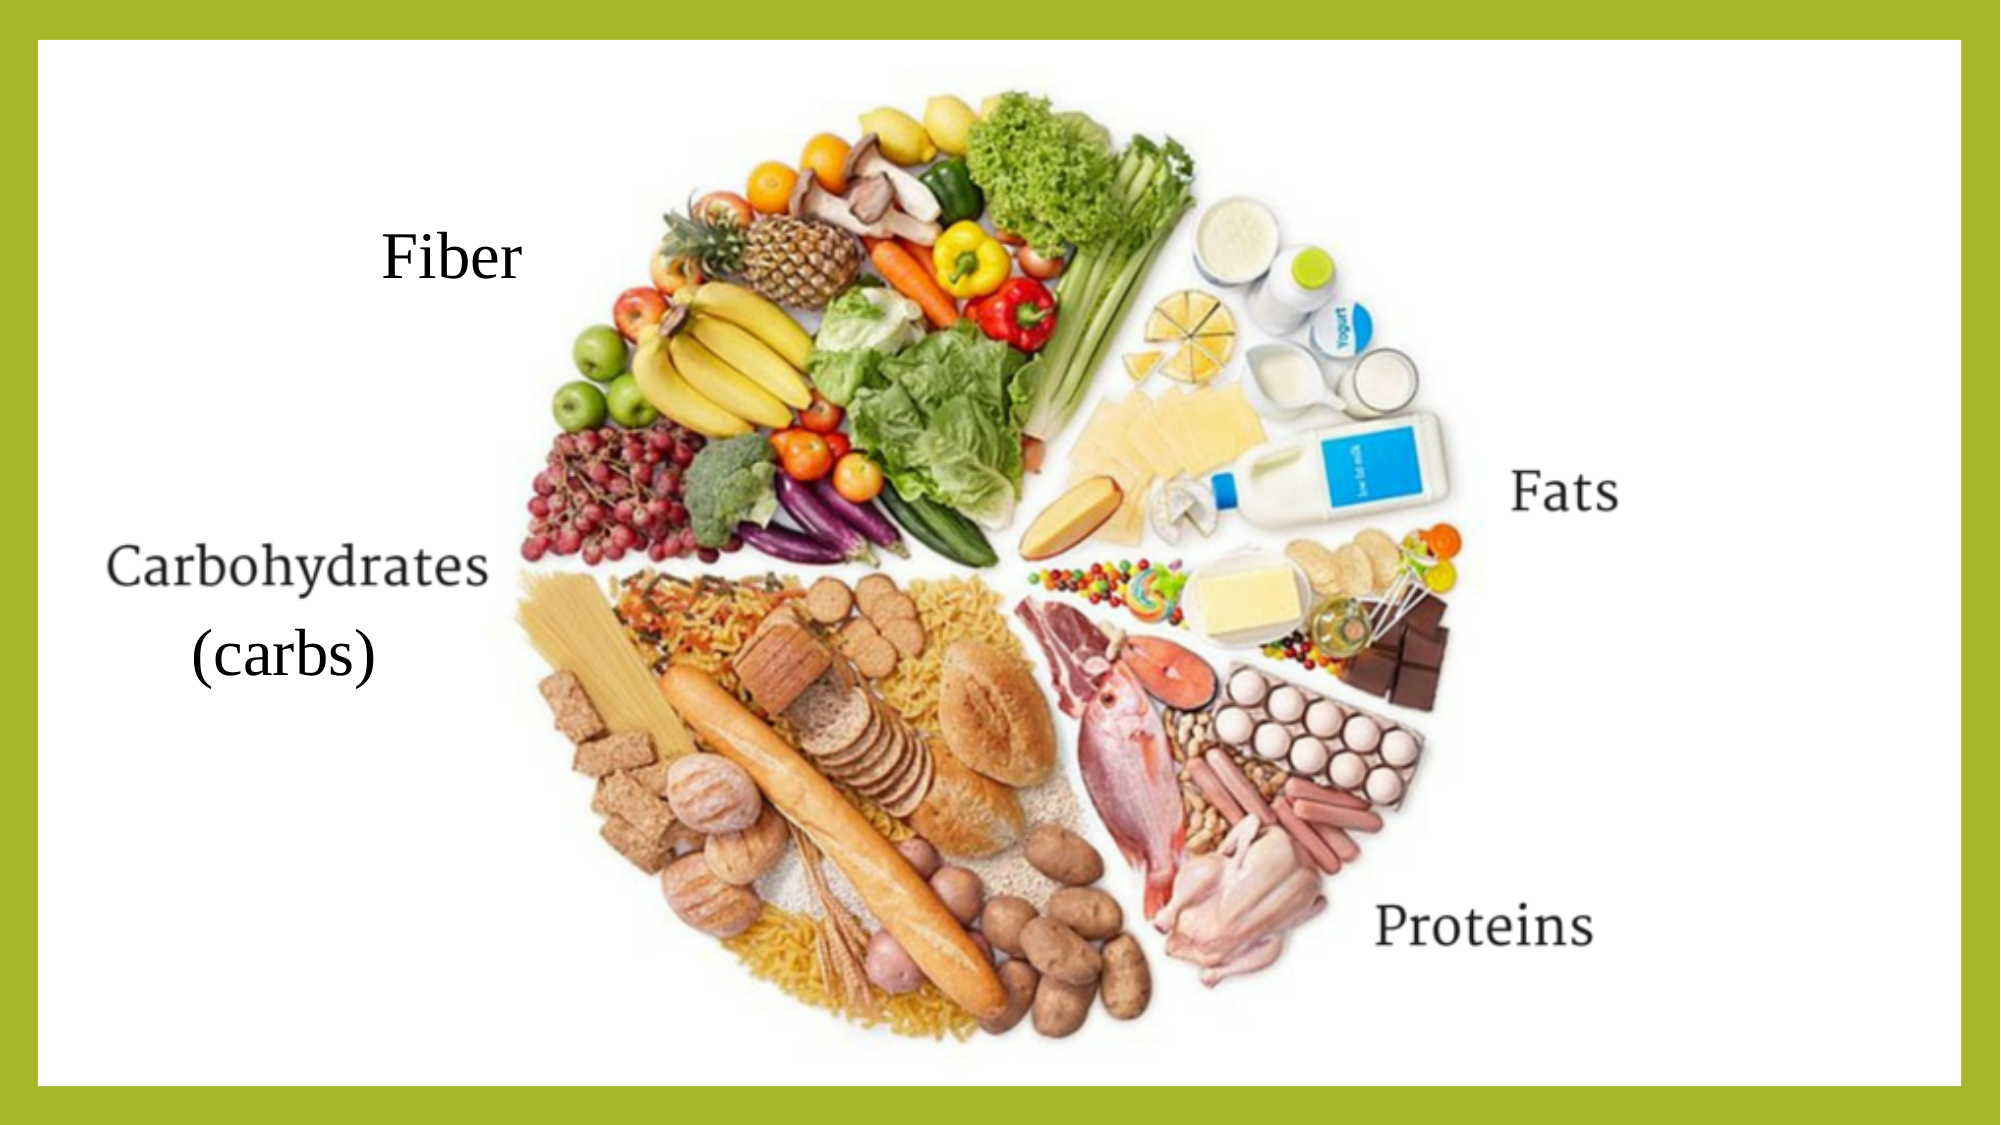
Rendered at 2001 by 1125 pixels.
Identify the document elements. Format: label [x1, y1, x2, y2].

picture [83, 58, 1933, 1073]
